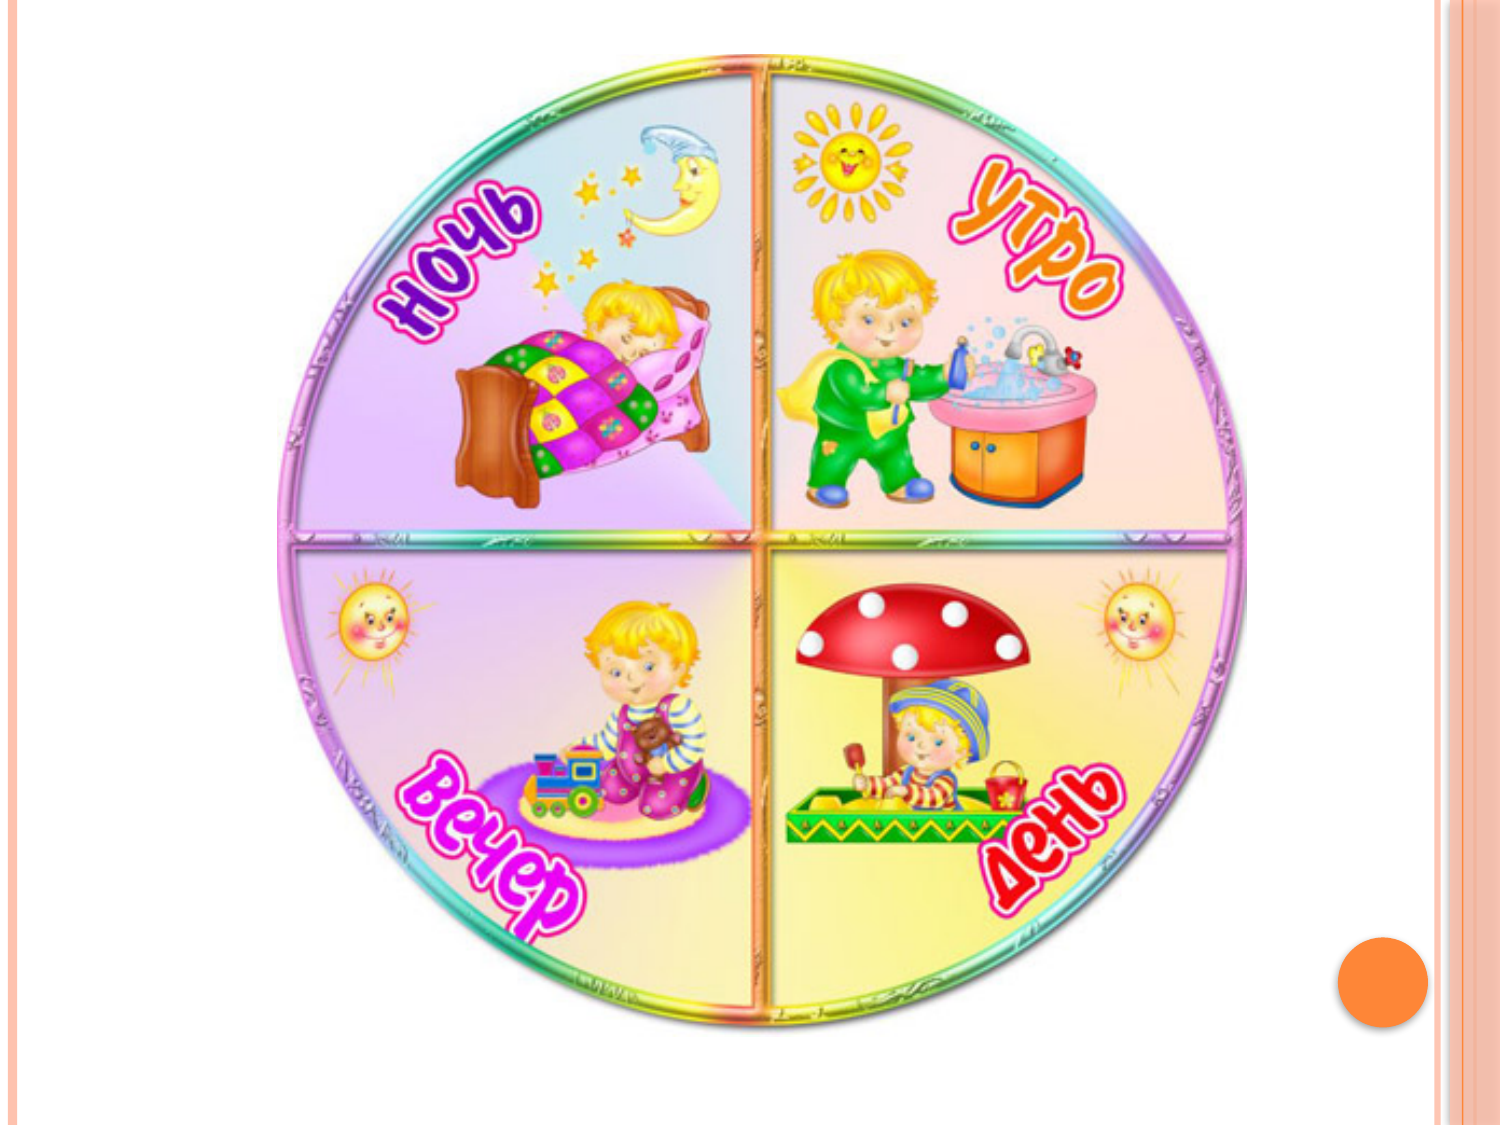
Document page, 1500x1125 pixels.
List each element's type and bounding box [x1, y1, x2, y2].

list [276, 54, 1247, 1037]
